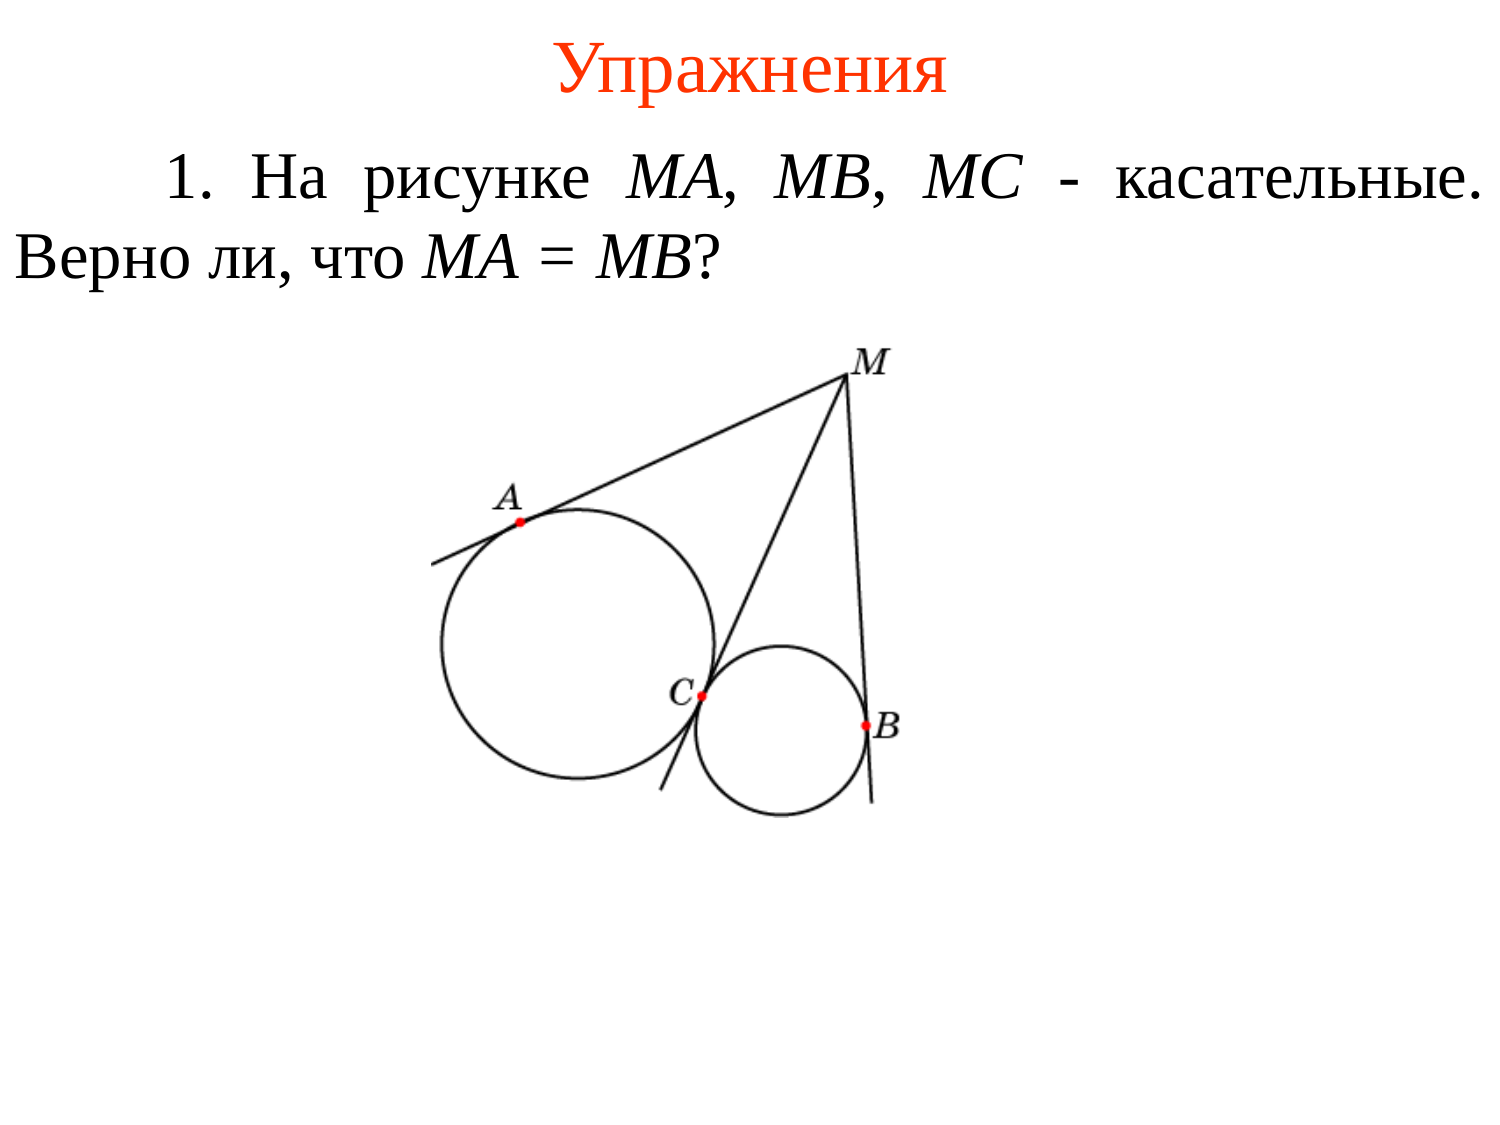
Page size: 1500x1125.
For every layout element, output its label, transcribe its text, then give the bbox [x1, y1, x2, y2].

title Упражнения [112, 24, 1388, 100]
text_box 1. На рисунке MA, MB, MC - касательные. Верно ли, что MA = MB? [0, 124, 1500, 300]
picture [430, 340, 903, 819]
